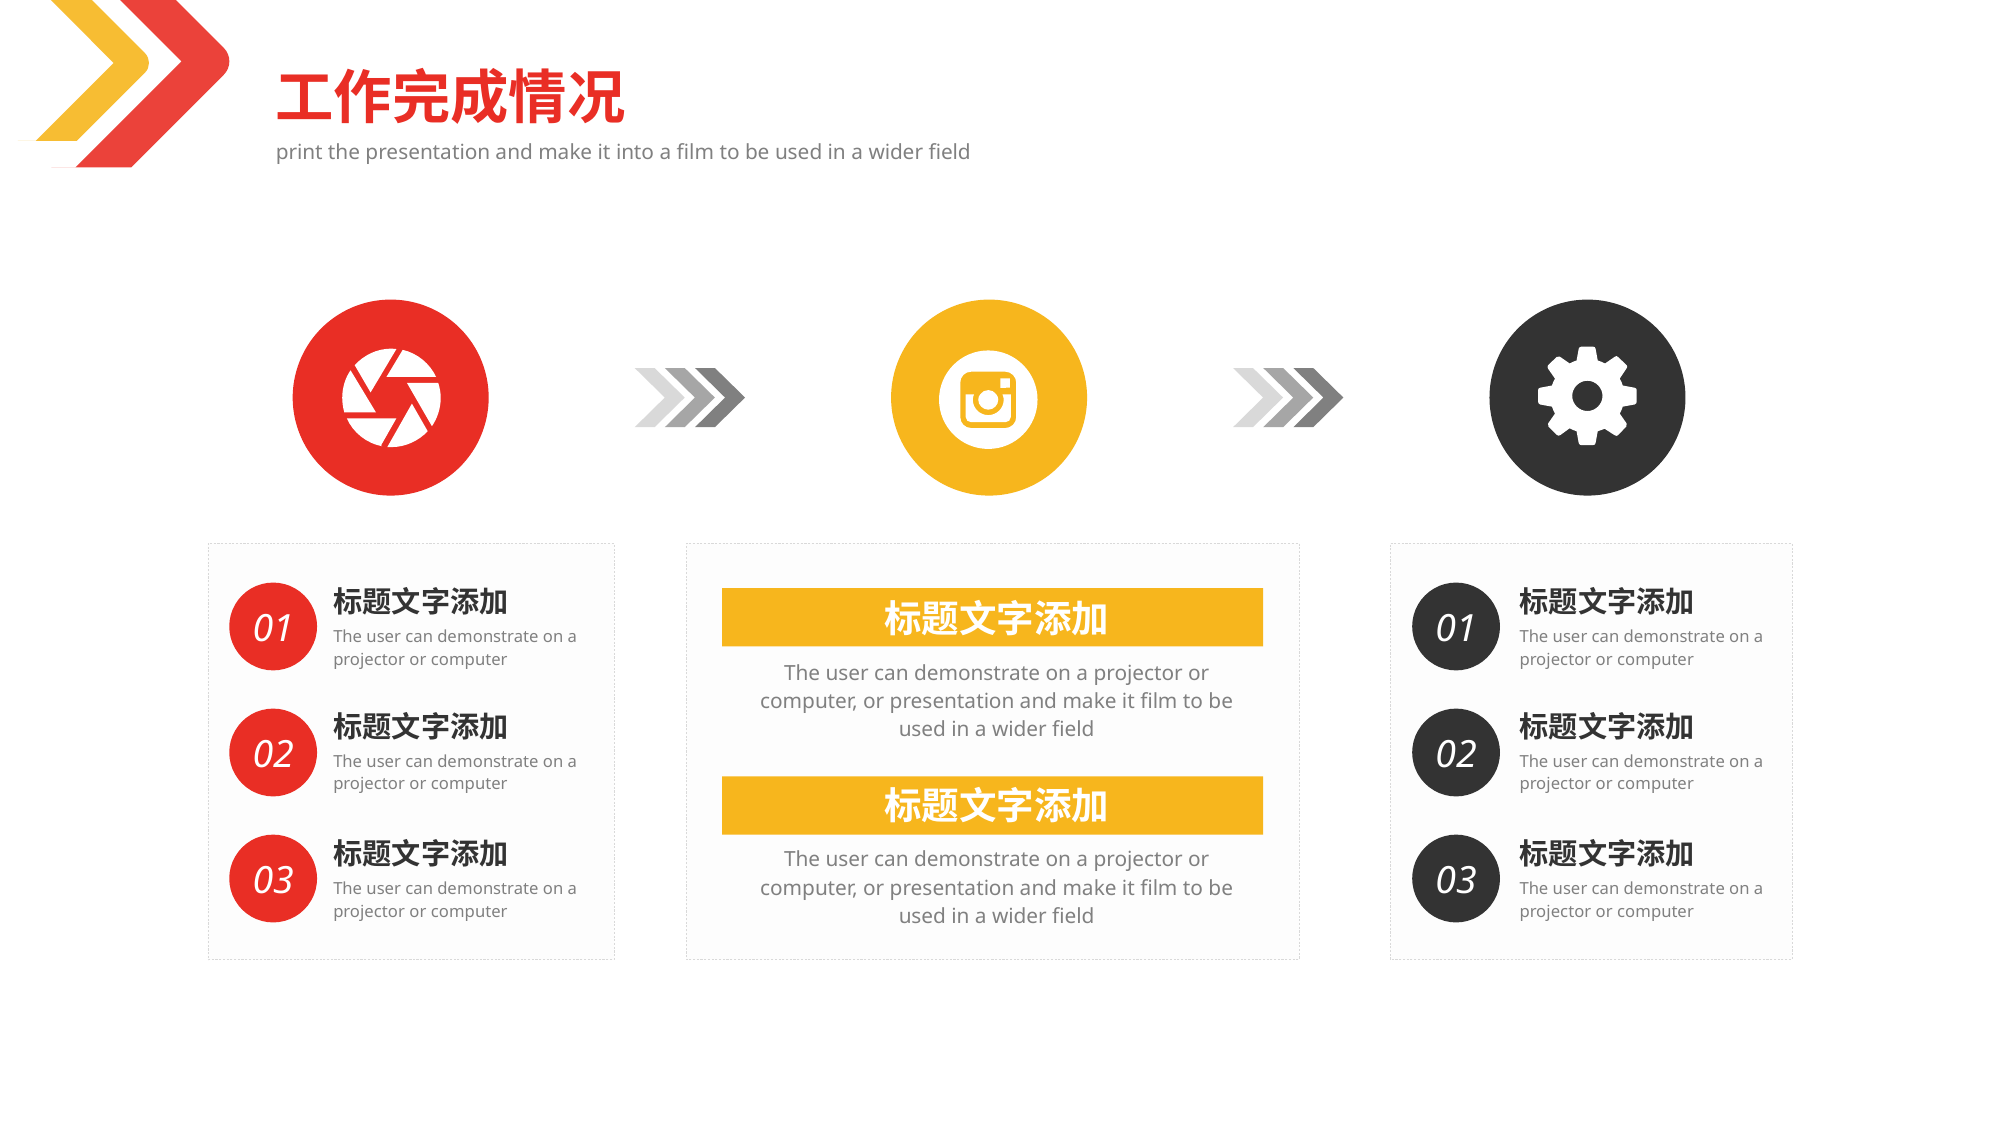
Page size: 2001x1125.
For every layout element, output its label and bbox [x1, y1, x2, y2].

text_box [686, 543, 1300, 960]
text_box [1390, 543, 1798, 960]
text_box [0, 0, 1169, 193]
text_box [292, 299, 1686, 496]
text_box [207, 543, 614, 960]
